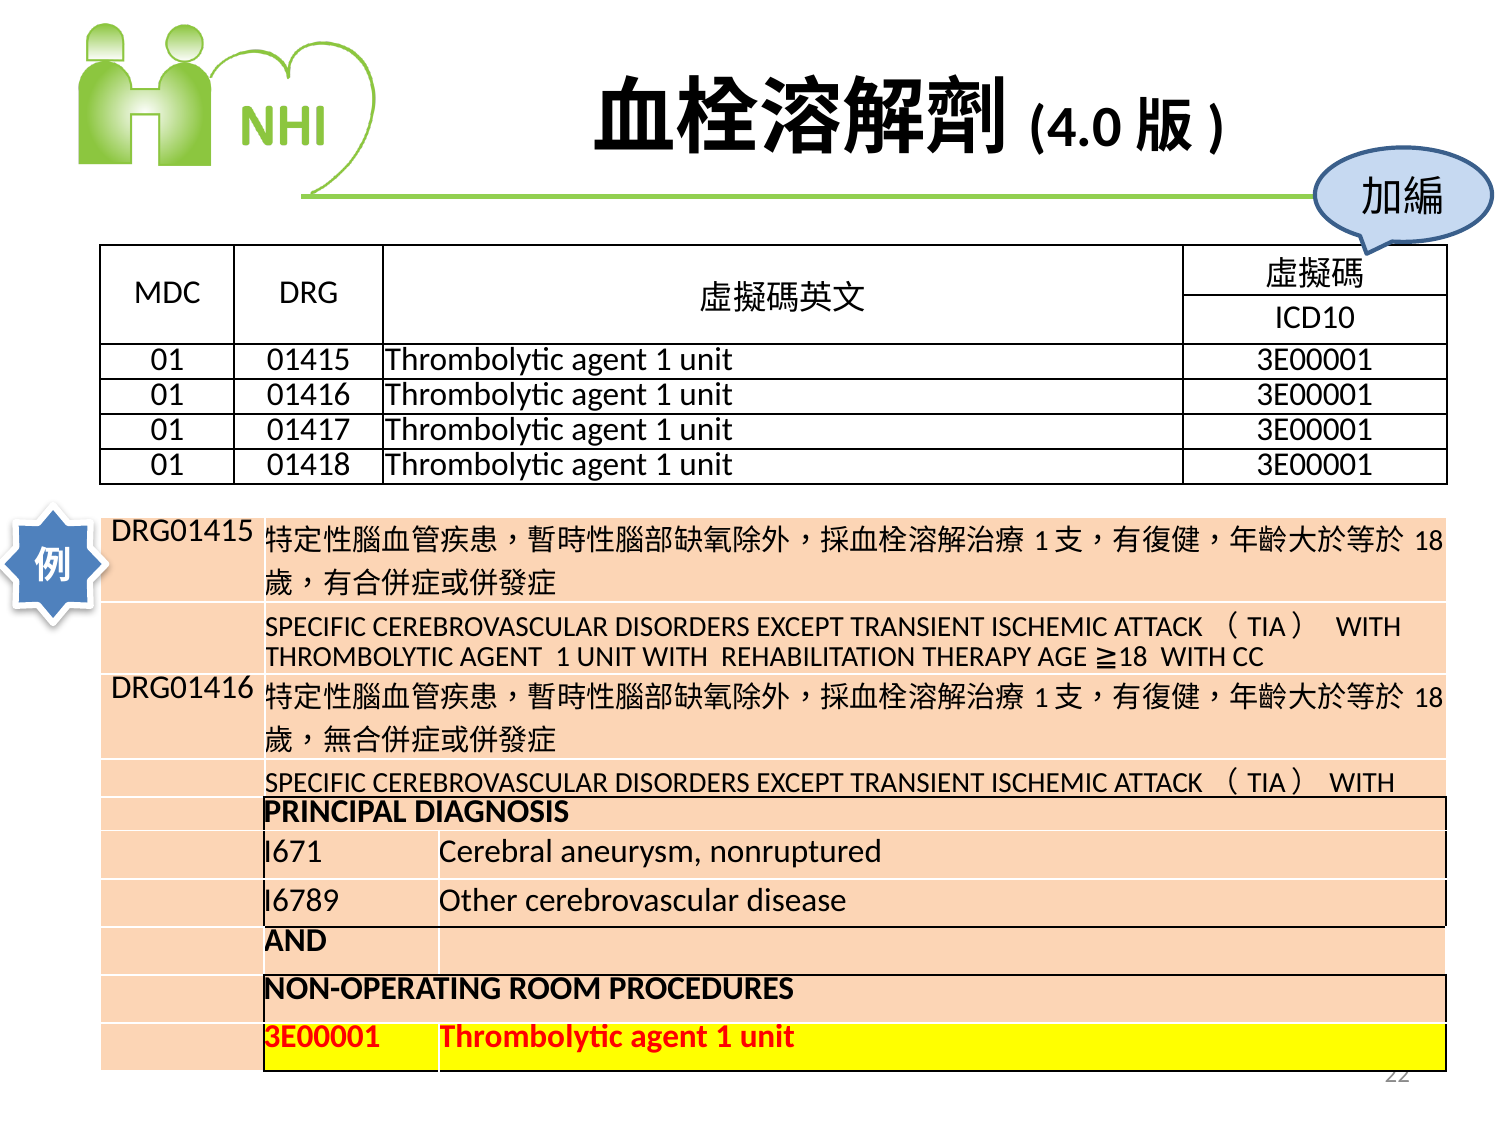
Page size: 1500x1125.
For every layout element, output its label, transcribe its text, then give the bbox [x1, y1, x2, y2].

picture [63, 7, 386, 208]
text_box 例 [0, 501, 110, 627]
slide_number 22 [1074, 1072, 1425, 1103]
table_cell 3E00001 [265, 1024, 438, 1070]
table_cell [101, 976, 263, 1022]
table_cell 01415 [235, 345, 382, 378]
table_header 特定性腦血管疾患，暫時性腦部缺氧除外，採血栓溶解治療1支，有復健，年齡大於等於18歲，有合併症或併發症 [266, 518, 1446, 601]
table_cell Cerebral aneurysm, nonruptured [440, 831, 1445, 878]
table_cell [440, 928, 1445, 974]
table_cell [101, 928, 263, 974]
table_header 虛擬碼英文 [384, 246, 1182, 343]
table_cell Thrombolytic agent 1 unit [384, 450, 1182, 483]
table_cell NON-OPERATING ROOM PROCEDURES [265, 976, 1445, 1022]
table_header MDC [101, 246, 233, 343]
text_box 加編 [1312, 145, 1495, 256]
table_cell Thrombolytic agent 1 unit [440, 1024, 1445, 1070]
table_header PRINCIPAL DIAGNOSIS [265, 798, 1445, 830]
table_cell AND [265, 928, 438, 974]
table_cell 特定性腦血管疾患，暫時性腦部缺氧除外，採血栓溶解治療1支，有復健，年齡大於等於18歲，無合併症或併發症 [266, 675, 1446, 758]
table_cell 01 [101, 380, 233, 413]
table_cell [101, 603, 264, 673]
table_cell Thrombolytic agent 1 unit [384, 415, 1182, 448]
table_header 虛擬碼 [1184, 246, 1446, 294]
table_cell [101, 880, 263, 926]
table_cell I671 [265, 831, 438, 878]
table_cell Thrombolytic agent 1 unit [384, 345, 1182, 378]
table_header DRG01415 [101, 518, 264, 601]
table_cell 3E00001 [1184, 415, 1446, 448]
table_cell DRG01416 [101, 675, 264, 758]
table_cell Thrombolytic agent 1 unit [384, 380, 1182, 413]
title 血栓溶解劑(4.0版) [371, 18, 1448, 207]
table_header [101, 798, 263, 830]
table_header DRG [235, 246, 382, 343]
table_cell 3E00001 [1184, 345, 1446, 378]
table_cell 01417 [235, 415, 382, 448]
table_cell 01 [101, 450, 233, 483]
table_cell 3E00001 [1184, 450, 1446, 483]
table_cell ICD10 [1184, 296, 1446, 343]
table_cell [101, 831, 263, 878]
table_cell 01 [101, 345, 233, 378]
table_cell 01416 [235, 380, 382, 413]
table_cell SPECIFIC CEREBROVASCULAR DISORDERS EXCEPT TRANSIENT ISCHEMIC ATTACK（TIA） WITH THROMBOLYTIC AGENT 1 UNIT WITH REHABILITATION THERAPY AGE ≧18 WITH CC [266, 603, 1446, 673]
table_cell [101, 1024, 263, 1070]
table_cell 01418 [235, 450, 382, 483]
table_cell 3E00001 [1184, 380, 1446, 413]
table_cell I6789 [265, 880, 438, 926]
table_cell SPECIFIC CEREBROVASCULAR DISORDERS EXCEPT TRANSIENT ISCHEMIC ATTACK（TIA）WITH THROMBOLYTIC AGENT 1 UNIT WITH REHABILITATION THERAPY AGE ≧18 WITHOUT CC [266, 760, 1446, 796]
table_cell [101, 760, 264, 796]
table_cell Other cerebrovascular disease [440, 880, 1445, 926]
table_cell 01 [101, 415, 233, 448]
